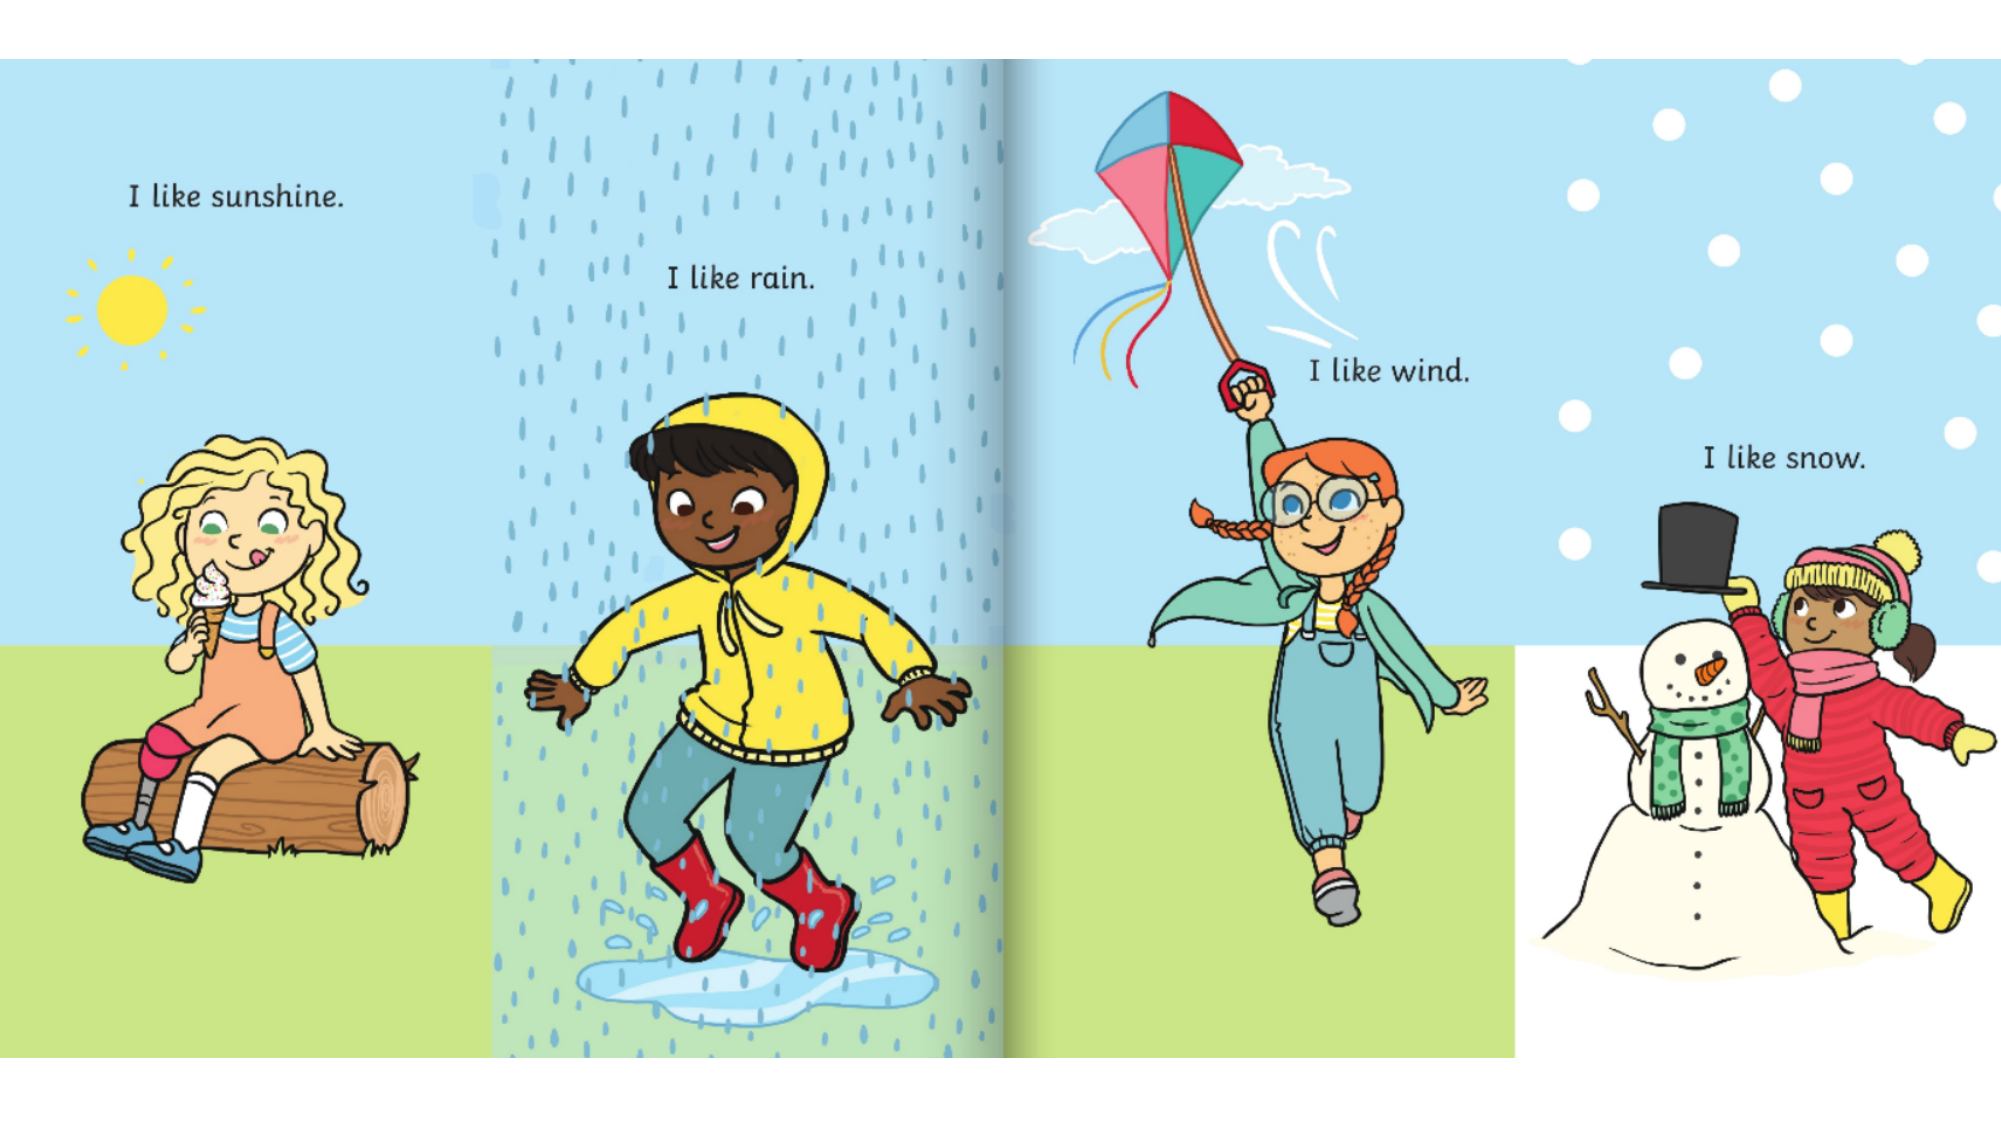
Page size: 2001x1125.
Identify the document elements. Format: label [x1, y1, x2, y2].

picture [0, 59, 2001, 1058]
